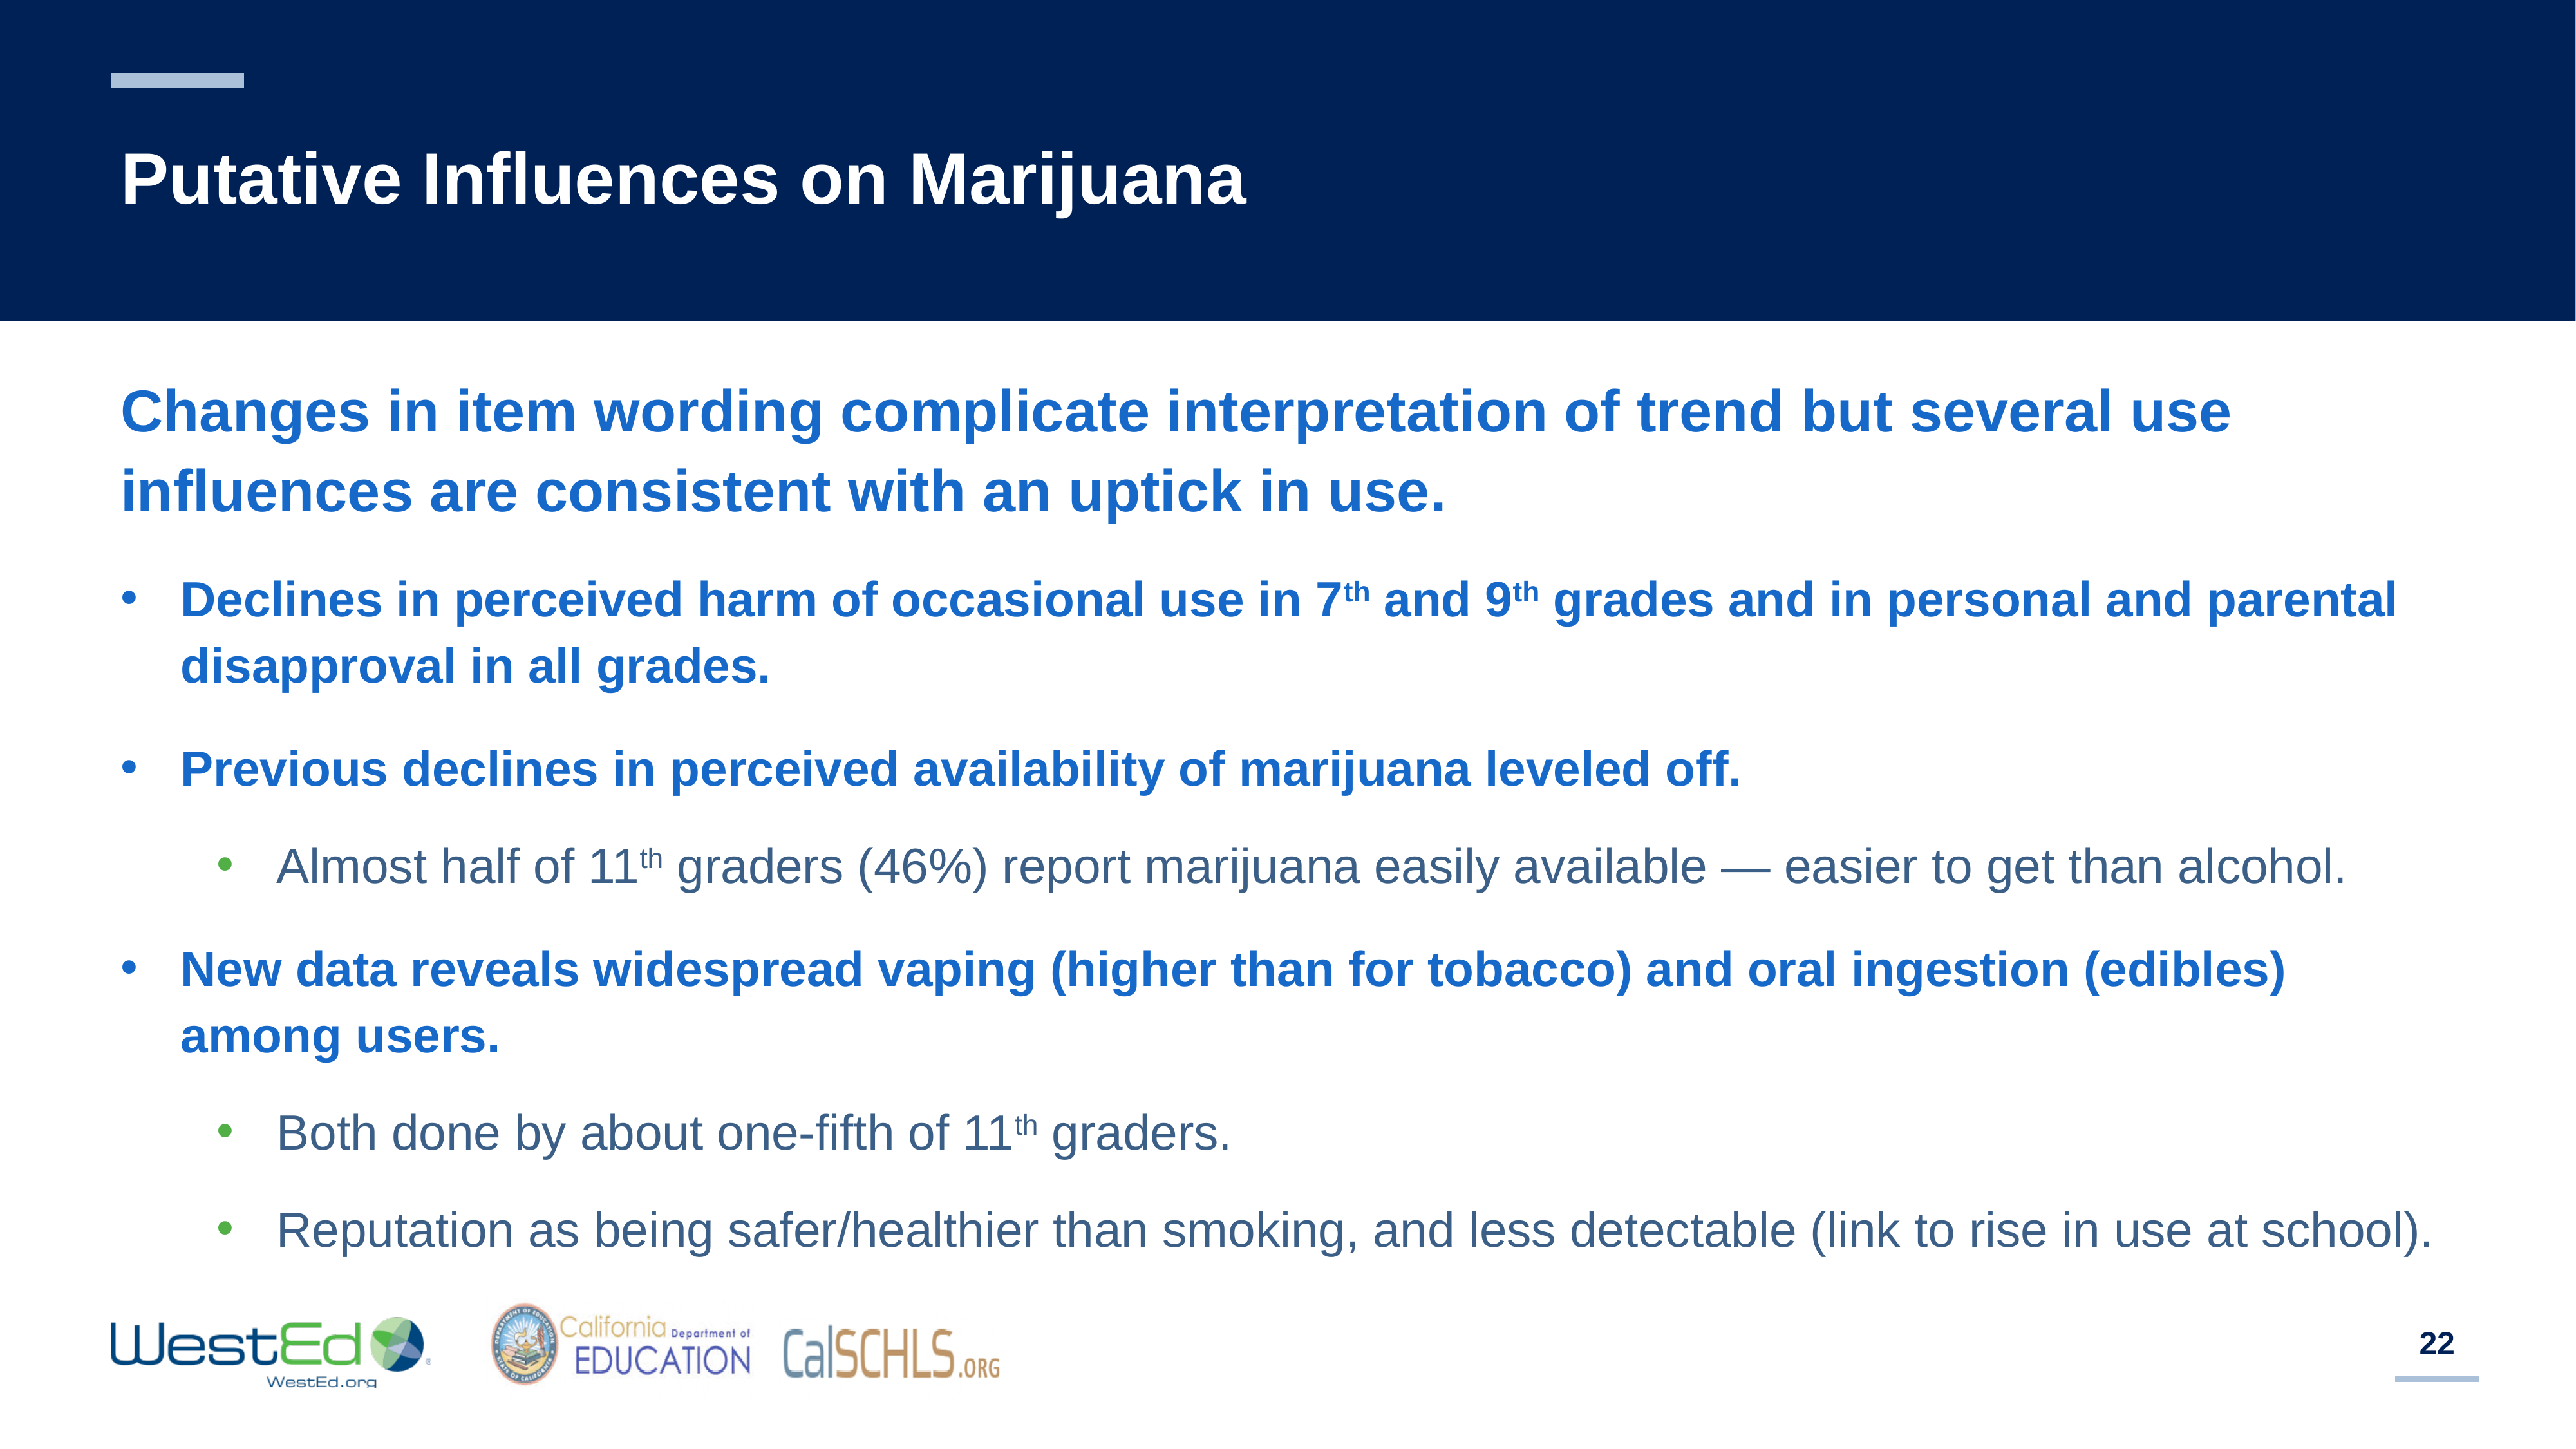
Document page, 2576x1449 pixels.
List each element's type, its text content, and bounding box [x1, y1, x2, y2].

title Putative Influences on Marijuana [111, 122, 2468, 289]
list Changes in item wording complicate interpretation of trend but several use influences are consistent with an uptick in use. Declines in perceived harm of occasional use in 7th and 9th grades and in personal and parental disapproval in all grades. Previous declines in perceived availability of marijuana leveled off. Almost half of 11th graders (46%) report marijuana easily available — easier to get than alcohol. New data reveals widespread vaping (higher than for tobacco) and oral ingestion (edibles) among users. Both done by about one-fifth of 11th graders. Reputation as being safer/healthier than smoking, and less detectable (link to rise in use at school). [111, 359, 2468, 1327]
